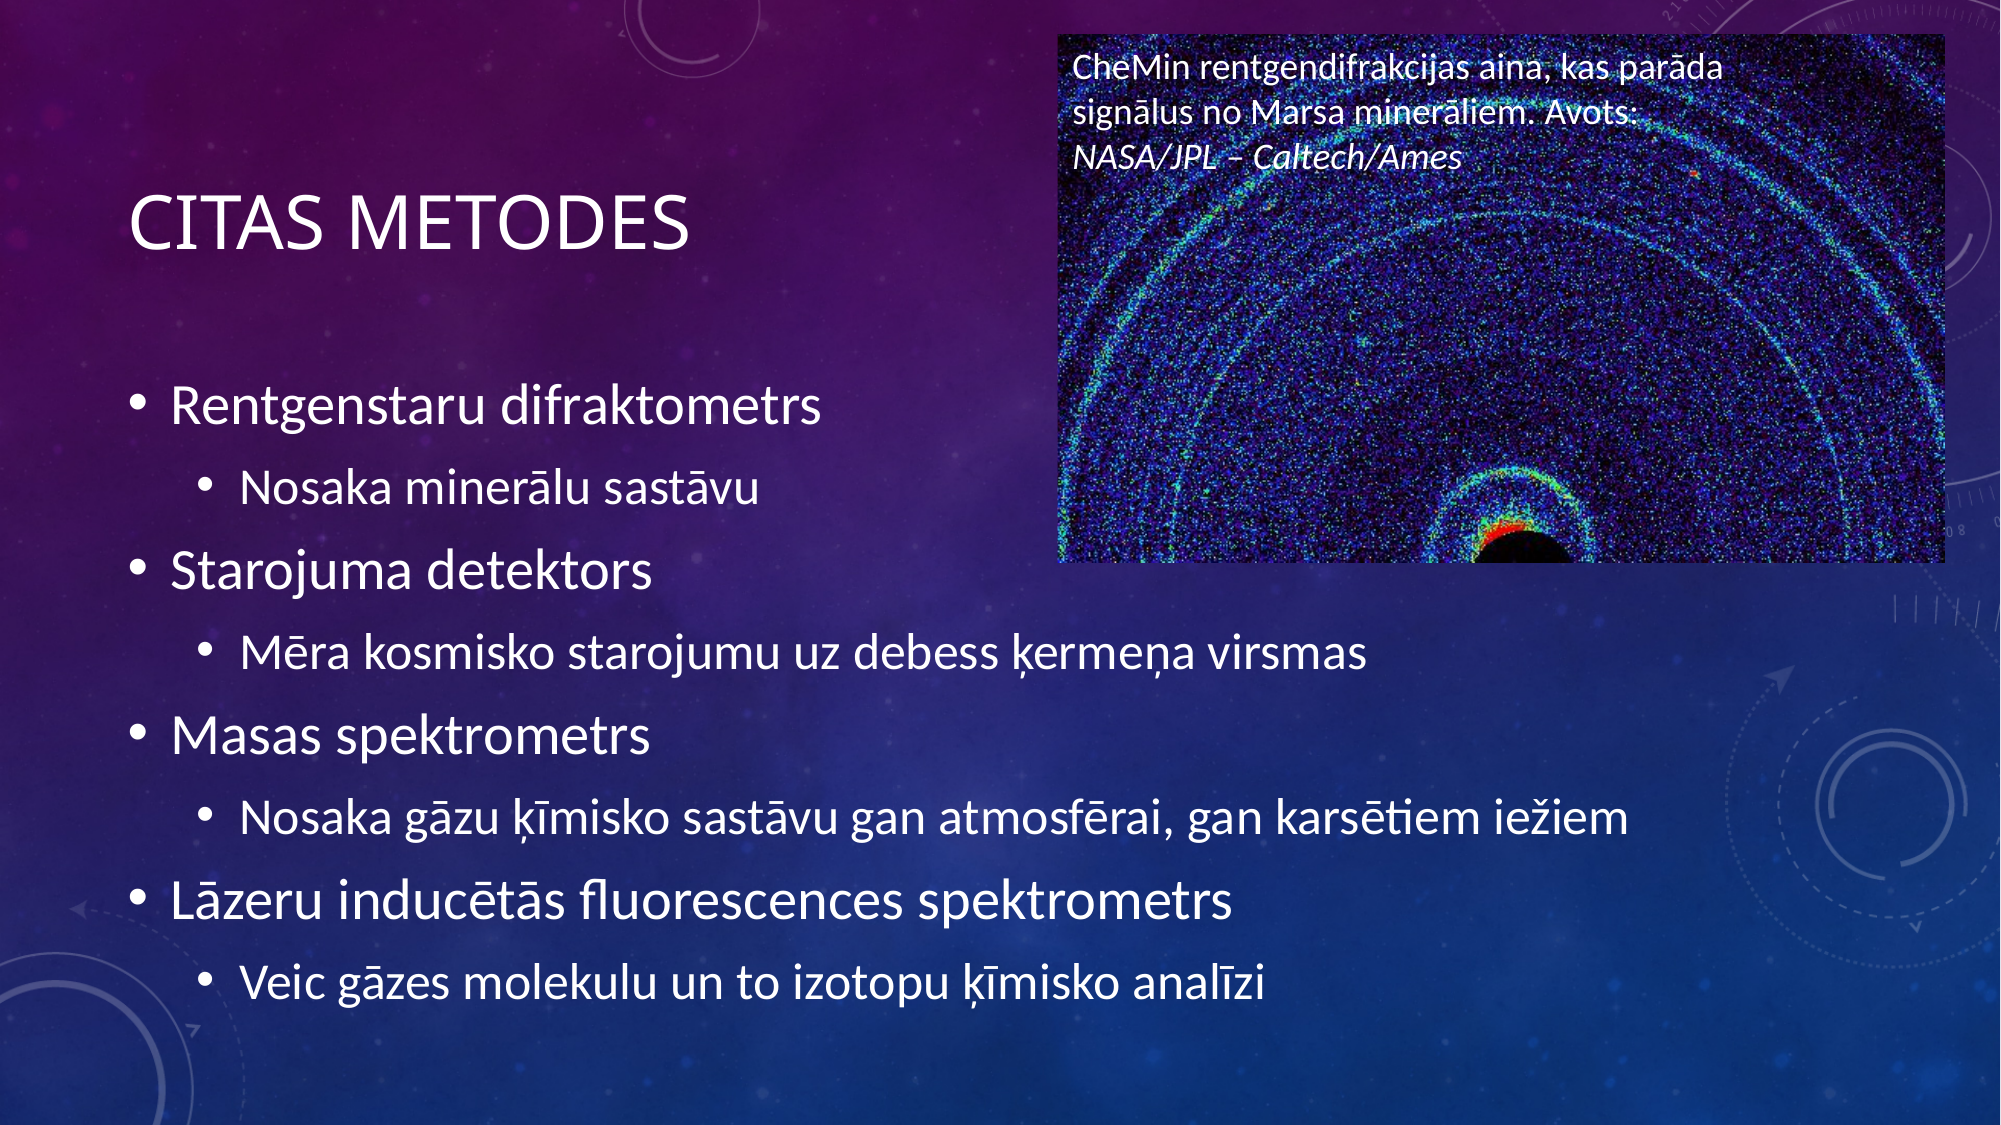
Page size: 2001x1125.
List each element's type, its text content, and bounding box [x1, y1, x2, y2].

title Citas metodes [112, 99, 1051, 339]
list Rentgenstaru difraktometrs Nosaka minerālu sastāvu Starojuma detektors Mēra kosmisko starojumu uz debess ķermeņa virsmas Masas spektrometrs Nosaka gāzu ķīmisko sastāvu gan atmosfērai, gan karsētiem iežiem Lāzeru inducētās fluorescences spektrometrs Veic gāzes molekulu un to izotopu ķīmisko analīzi [112, 351, 1775, 1025]
picture [0, 0, 2001, 1125]
